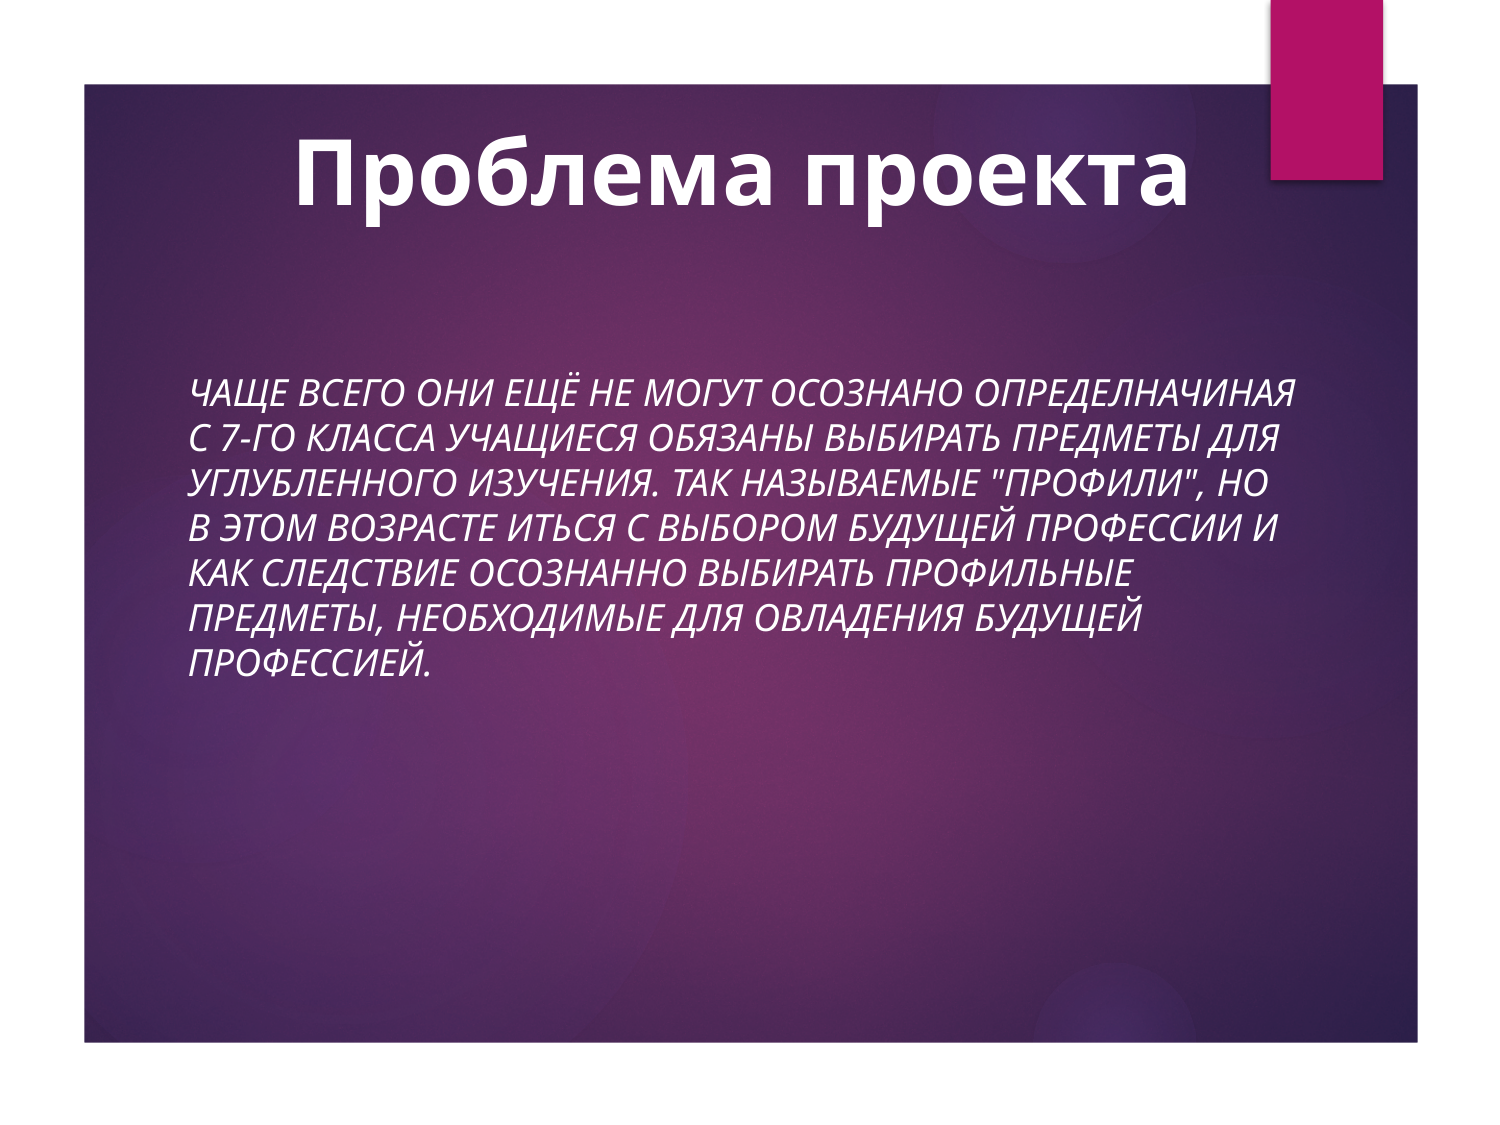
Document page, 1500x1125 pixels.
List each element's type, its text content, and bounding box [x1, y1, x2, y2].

title Проблема проекта [105, 128, 1381, 232]
text_box ЧАЩЕ ВСЕГО ОНИ ЕЩЁ НЕ МОГУТ ОСОЗНАНО ОПРЕДЕЛНАЧИНАЯ С 7-ГО КЛАССА УЧАЩИЕСЯ ОБЯЗАНЫ ВЫБИРАТЬ ПРЕДМЕТЫ ДЛЯ УГЛУБЛЕННОГО ИЗУЧЕНИЯ. ТАК НАЗЫВАЕМЫЕ "ПРОФИЛИ", НО В ЭТОМ ВОЗРАСТЕ ИТЬСЯ С ВЫБОРОМ БУДУЩЕЙ ПРОФЕССИИ И КАК СЛЕДСТВИЕ ОСОЗНАННО ВЫБИРАТЬ ПРОФИЛЬНЫЕ ПРЕДМЕТЫ, НЕОБХОДИМЫЕ ДЛЯ ОВЛАДЕНИЯ БУДУЩЕЙ ПРОФЕССИЕЙ. [172, 361, 1314, 692]
